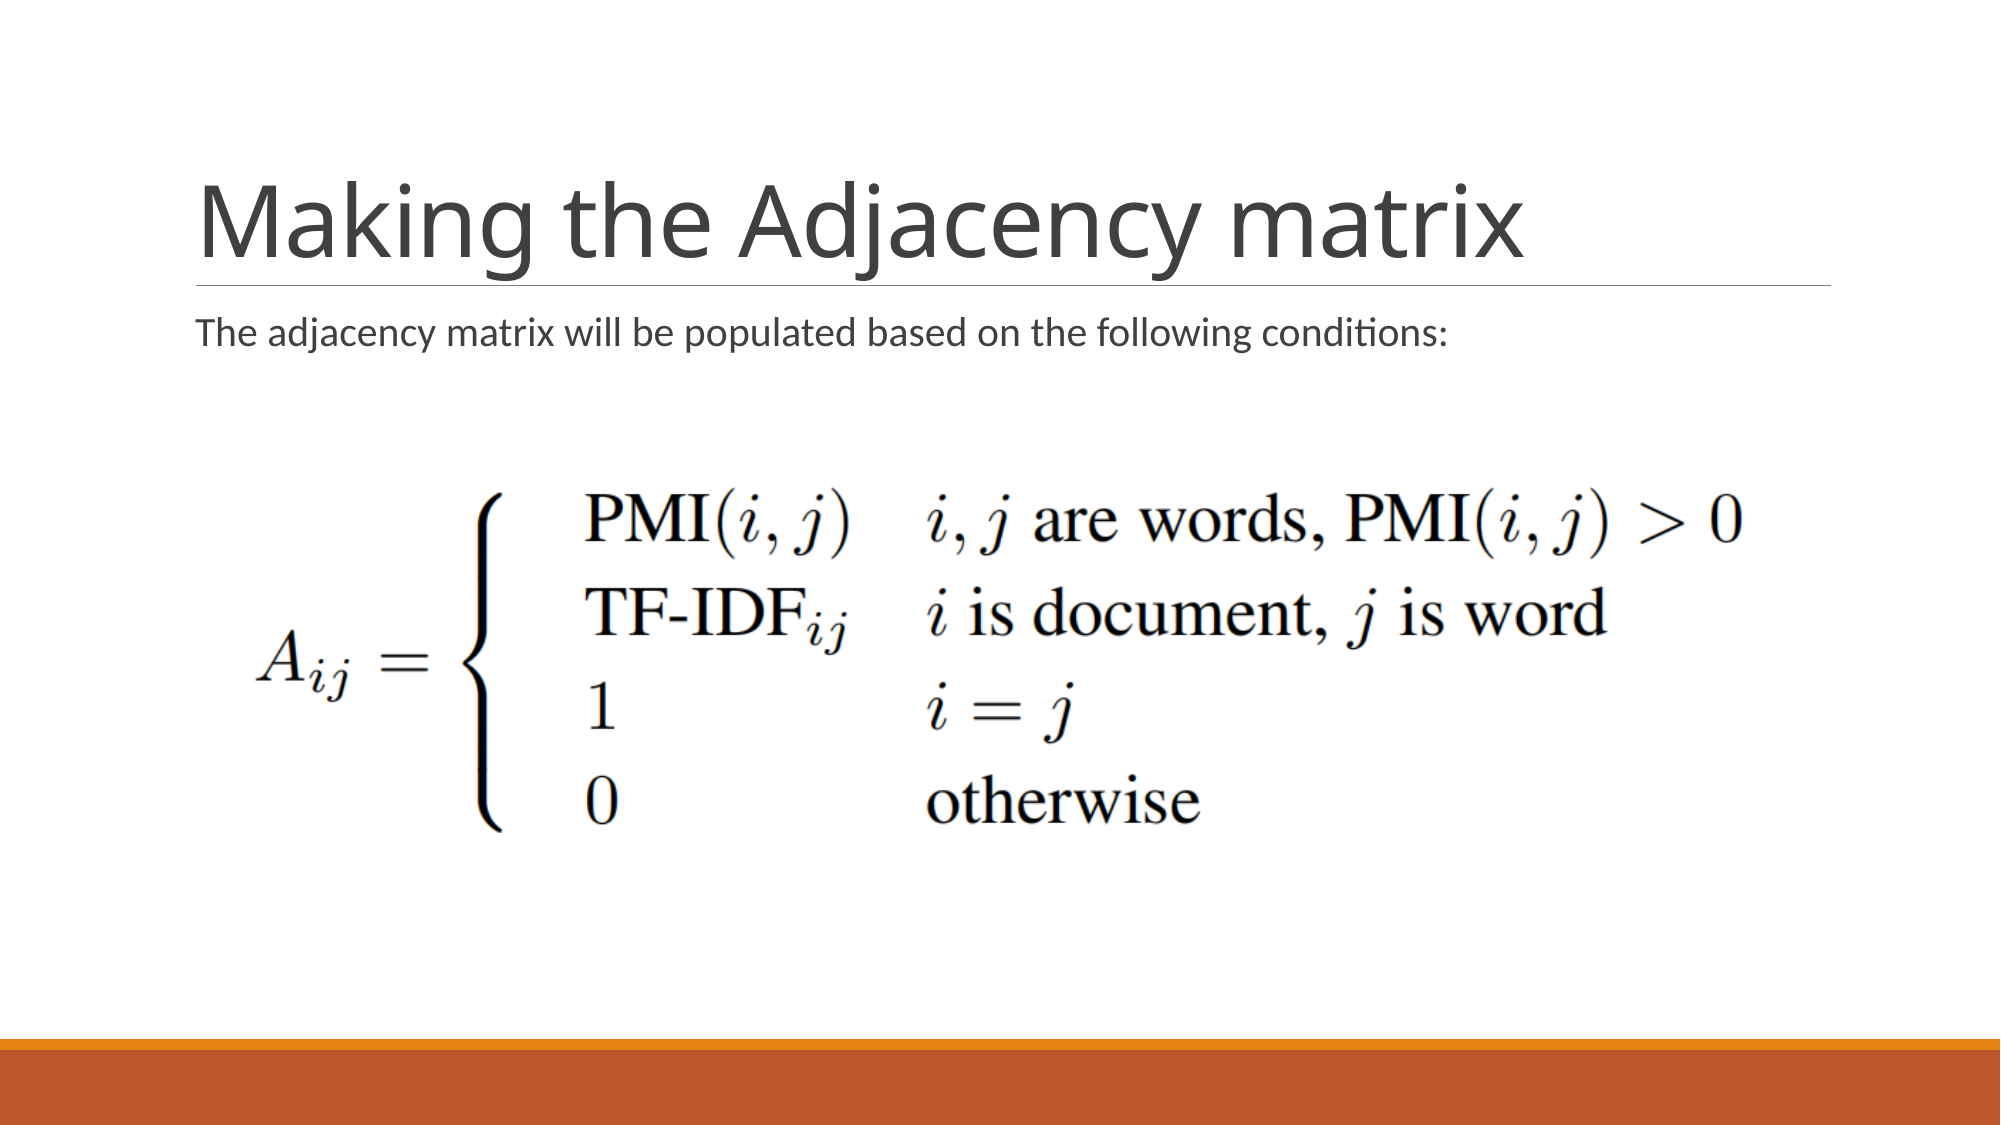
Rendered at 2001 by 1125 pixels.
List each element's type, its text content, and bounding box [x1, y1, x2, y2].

picture [116, 425, 1771, 871]
title Making the Adjacency matrix [180, 47, 1830, 285]
list The adjacency matrix will be populated based on the following conditions: [180, 302, 1830, 963]
